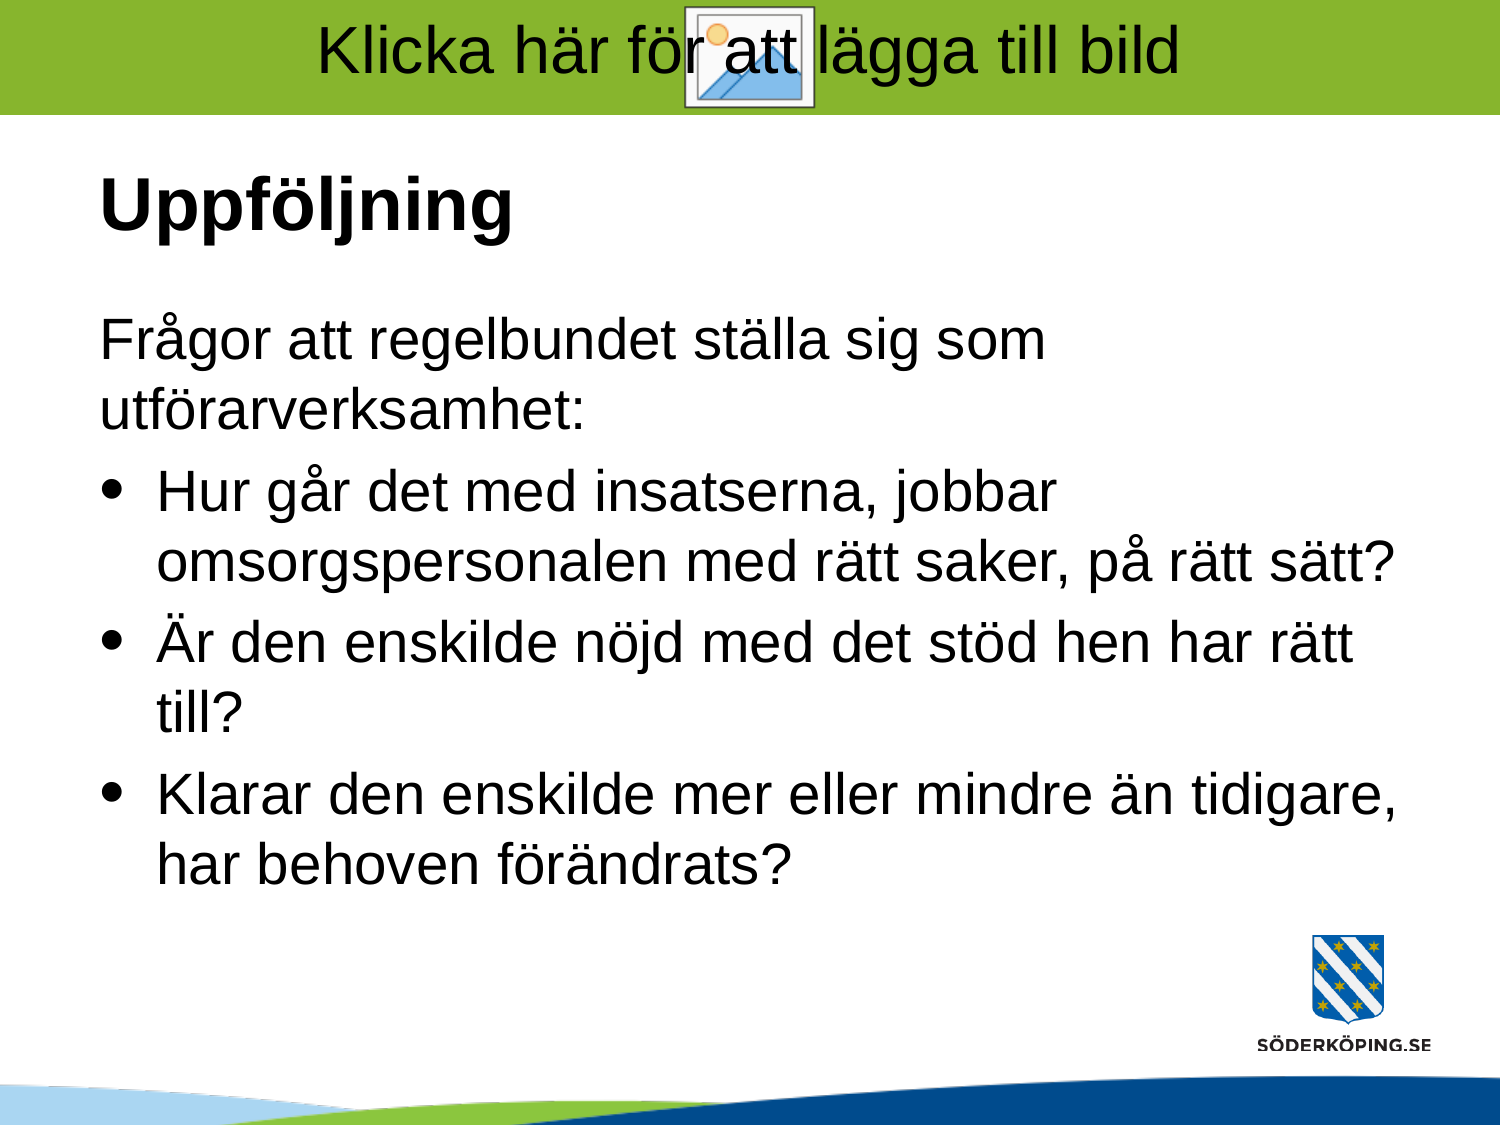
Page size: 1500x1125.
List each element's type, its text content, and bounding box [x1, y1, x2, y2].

title Uppföljning [85, 124, 1436, 293]
list Frågor att regelbundet ställa sig som utförarverksamhet: Hur går det med insatserna, jobbar omsorgspersonalen med rätt saker, på rätt sätt? Är den enskilde nöjd med det stöd hen har rätt till? Klarar den enskilde mer eller mindre än tidigare, har behoven förändrats? [85, 293, 1436, 916]
picture [0, 0, 1500, 116]
